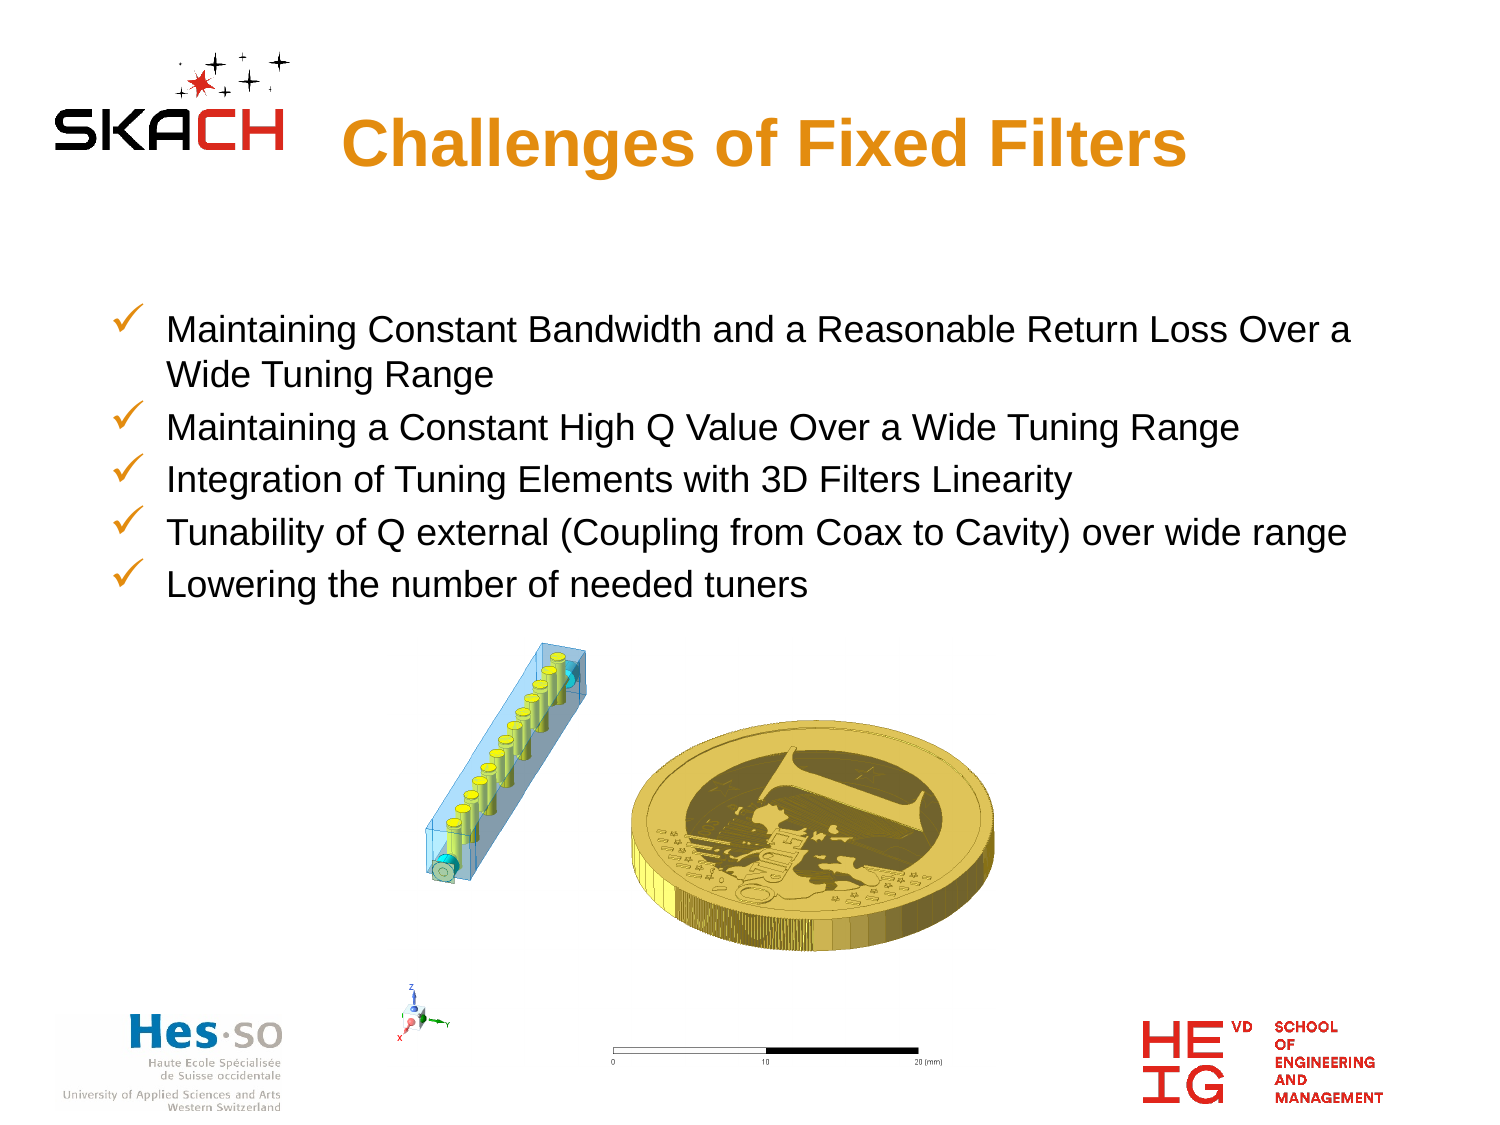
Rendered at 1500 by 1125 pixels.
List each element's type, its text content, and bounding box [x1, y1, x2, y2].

picture [55, 50, 290, 150]
picture [387, 637, 996, 1067]
picture [55, 1014, 282, 1111]
title Challenges of Fixed Filters [326, 66, 1500, 214]
picture [1143, 1021, 1383, 1104]
picture [140, 1014, 152, 1027]
list Maintaining Constant Bandwidth and a Reasonable Return Loss Over a Wide Tuning Range Maintaining a Constant High Q Value Over a Wide Tuning Range Integration of Tuning Elements with 3D Filters Linearity Tunability of Q external (Coupling from Coax to Cavity) over wide range Lowering the number of needed tuners [94, 297, 1377, 979]
